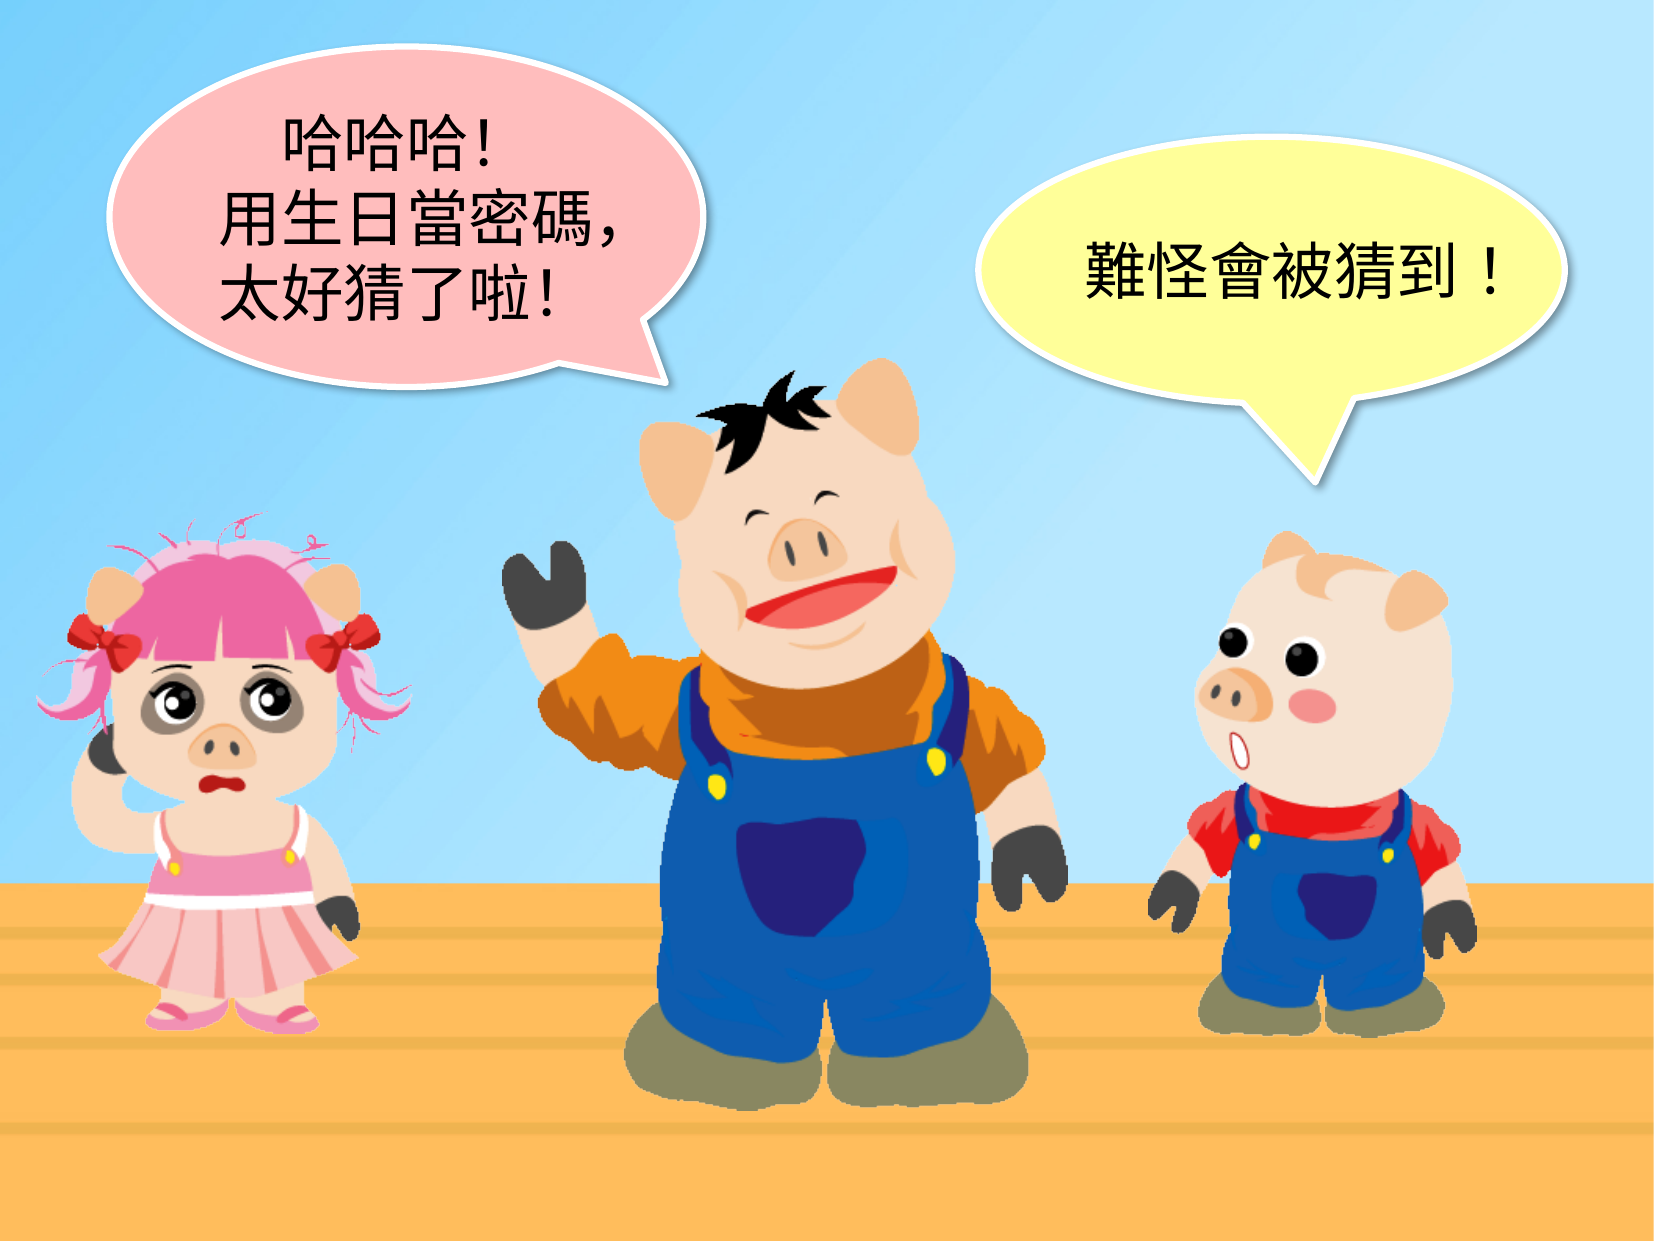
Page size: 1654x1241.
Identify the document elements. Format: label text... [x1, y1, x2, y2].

text_box 難怪會被猜到！ [976, 134, 1567, 485]
text_box 哈哈哈！ 用生日當密碼， 太好猜了啦！ [107, 44, 706, 390]
picture [0, 0, 1654, 1241]
